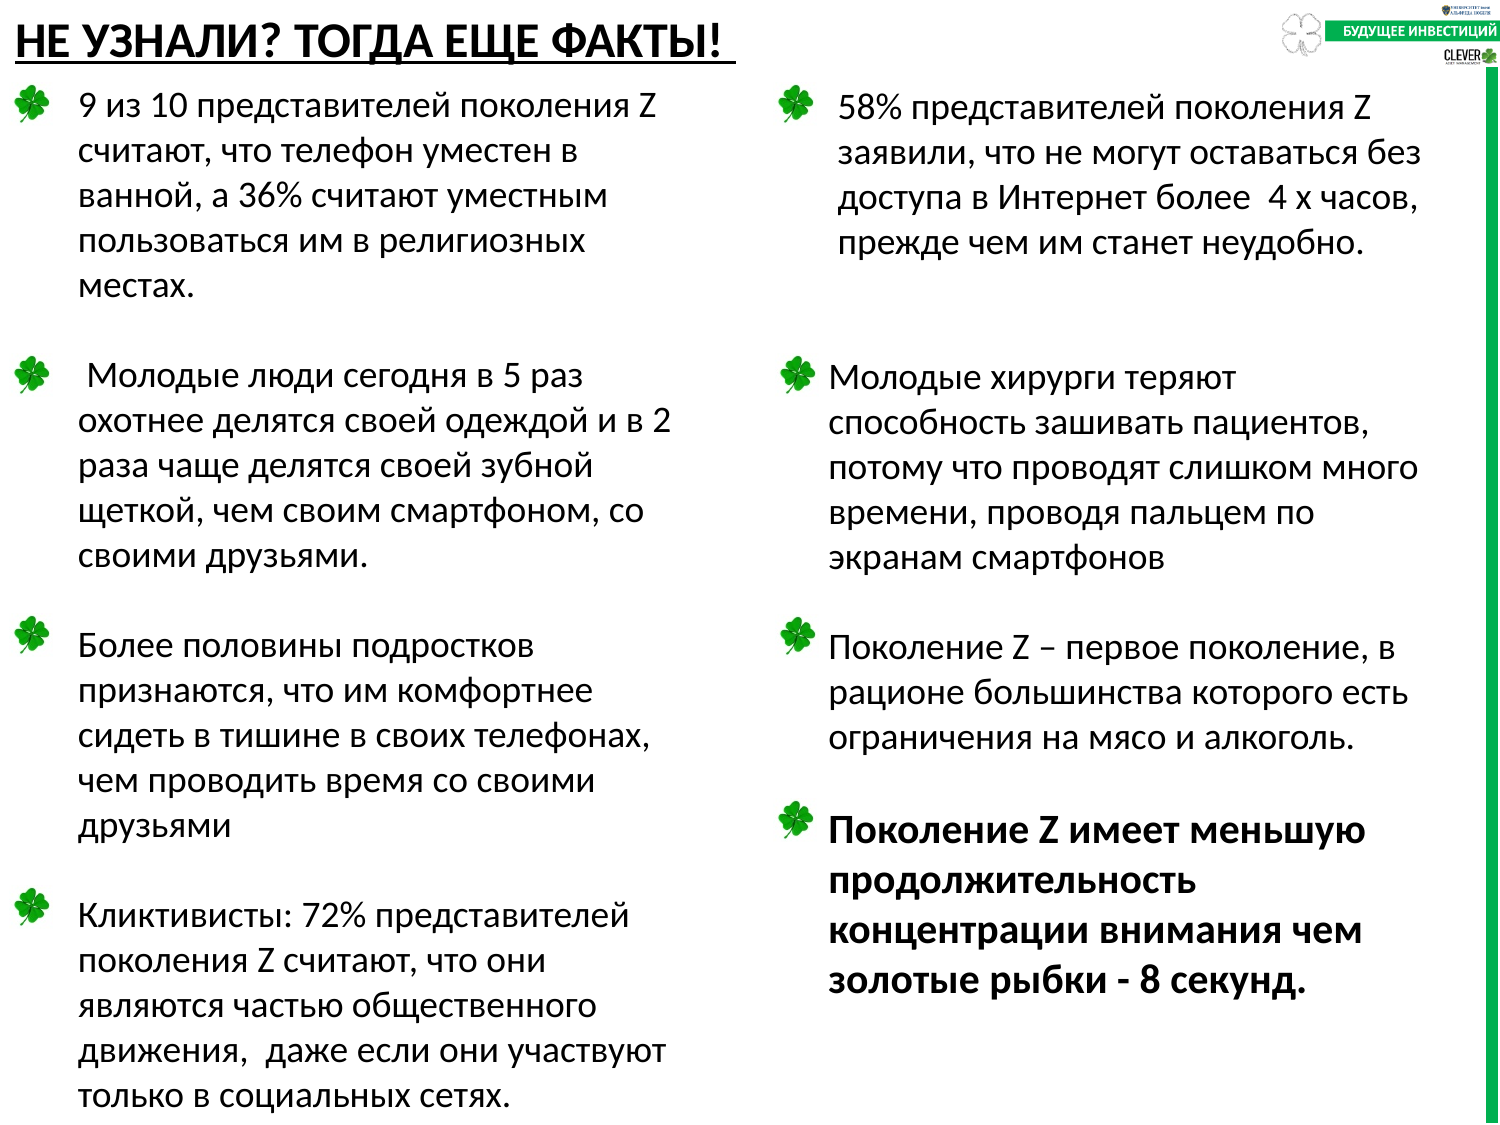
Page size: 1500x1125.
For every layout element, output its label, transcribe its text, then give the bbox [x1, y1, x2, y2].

picture [775, 614, 820, 659]
text_box 9 из 10 представителей поколения Z считают, что телефон уместен в ванной, а 36% считают уместным пользоваться им в религиозных местах. Молодые люди сегодня в 5 раз охотнее делятся своей одеждой и в 2 раза чаще делятся своей зубной щеткой, чем своим смартфоном, со своими друзьями. Более половины подростков признаются, что им комфортнее сидеть в тишине в своих телефонах, чем проводить время со своими друзьями Кликтивисты: 72% представителей поколения Z считают, что они являются частью общественного движения, даже если они участвуют только в социальных сетях. [6, 75, 708, 1123]
text_box [1482, 74, 1500, 1125]
picture [1278, 0, 1500, 67]
text_box 58% представителей поколения Z заявили, что не могут оставаться без доступа в Интернет более 4 х часов, прежде чем им станет неудобно. Молодые хирурги теряют способность зашивать пациентов, потому что проводят слишком много времени, проводя пальцем по экранам смартфонов Поколение Z – первое поколение, в рационе большинства которого есть ограничения на мясо и алкоголь. Поколение Z имеет меньшую продолжительность концентрации внимания чем золотые рыбки - 8 секунд. [766, 74, 1455, 1100]
picture [773, 82, 818, 126]
picture [9, 885, 54, 929]
picture [9, 82, 53, 126]
picture [775, 353, 820, 398]
picture [9, 353, 54, 398]
picture [773, 798, 818, 842]
picture [9, 613, 54, 658]
text_box НЕ УЗНАЛИ? ТОГДА ЕЩЕ ФАКТЫ! [0, 0, 762, 75]
